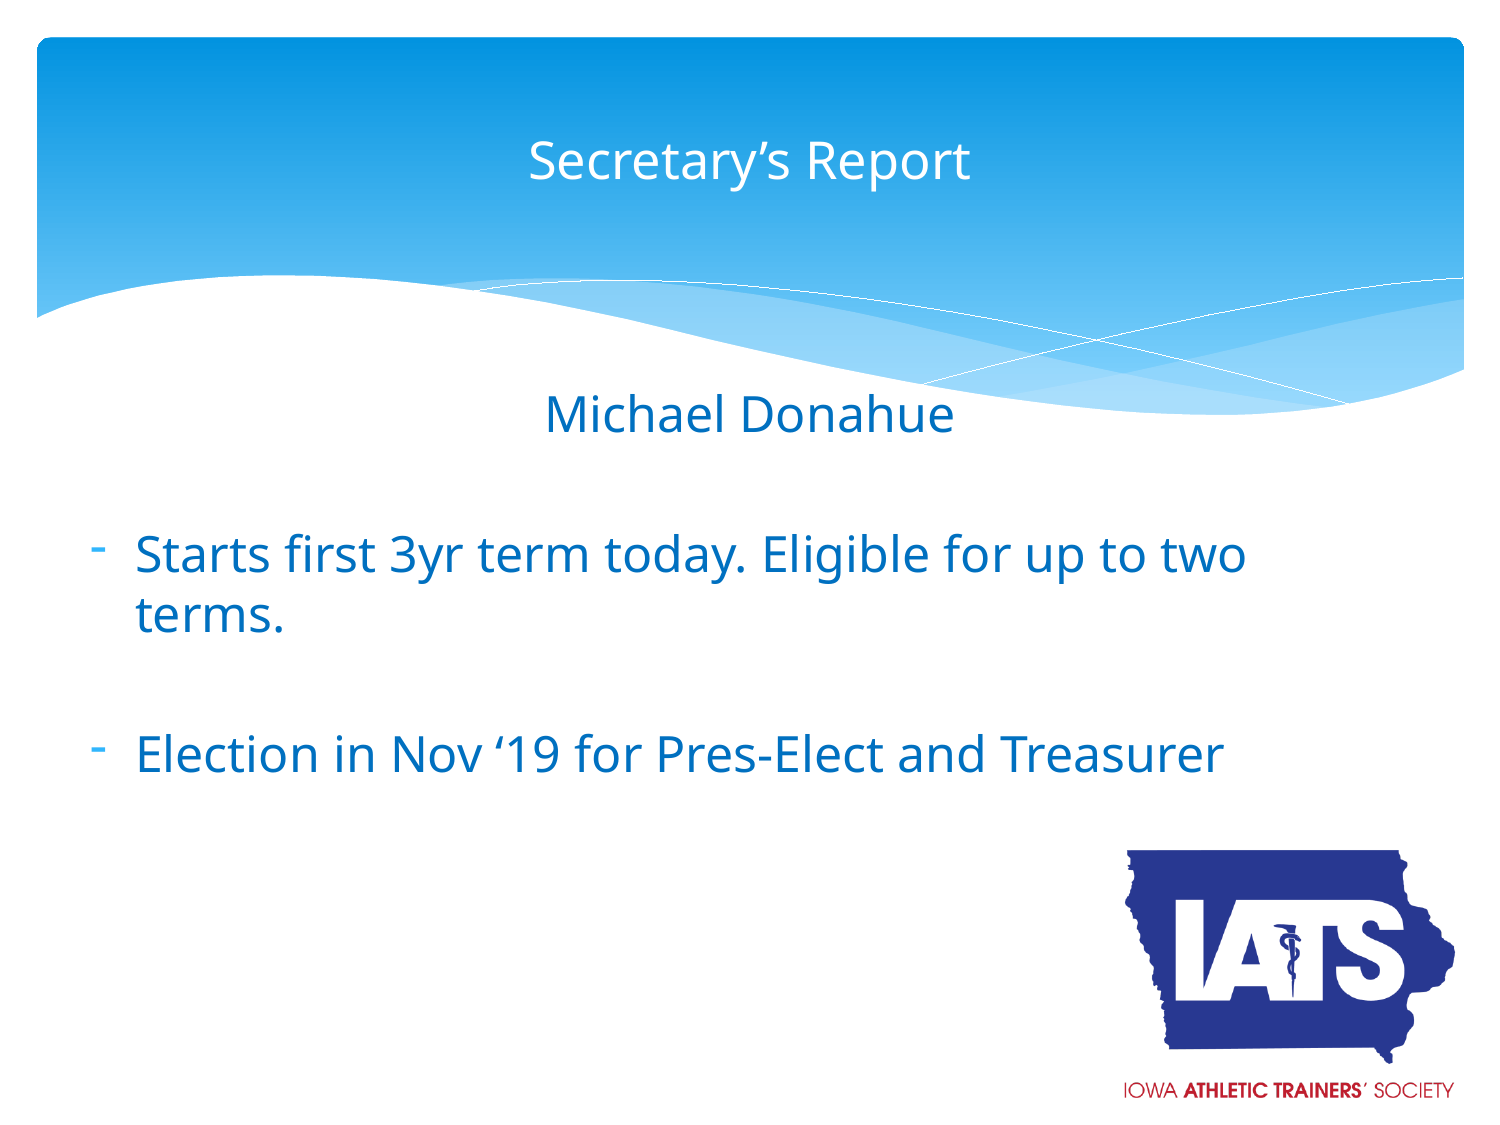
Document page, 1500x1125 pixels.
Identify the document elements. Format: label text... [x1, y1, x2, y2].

title Secretary’s Report [75, 55, 1425, 261]
list Michael Donahue Starts first 3yr term today. Eligible for up to two terms. Election in Nov ‘19 for Pres-Elect and Treasurer [75, 375, 1425, 1005]
picture [1099, 827, 1479, 1125]
